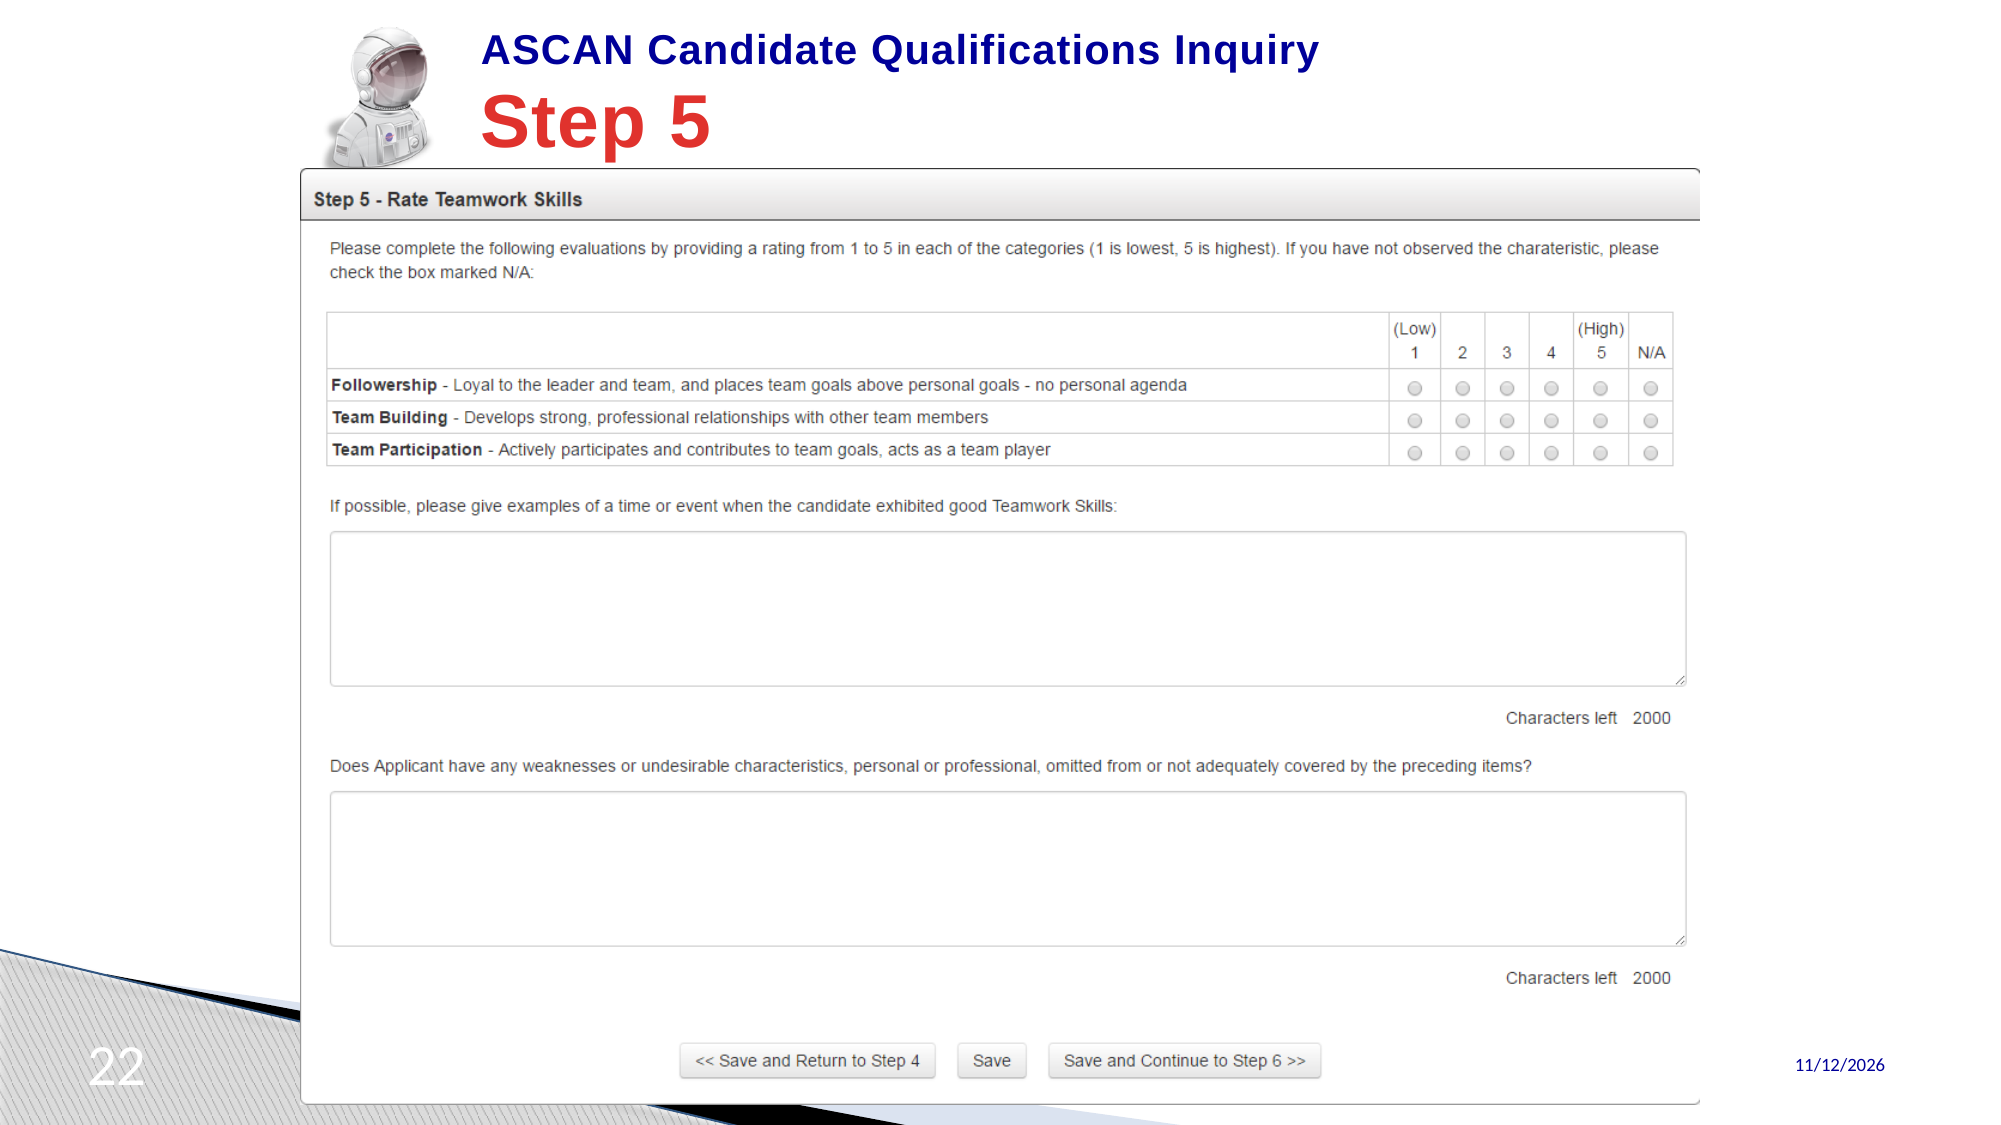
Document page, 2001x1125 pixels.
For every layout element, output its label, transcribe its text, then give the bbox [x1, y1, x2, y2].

picture [299, 168, 1701, 1106]
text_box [299, 12, 1352, 168]
slide_number 22 [41, 1045, 192, 1105]
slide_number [1713, 1045, 1900, 1083]
